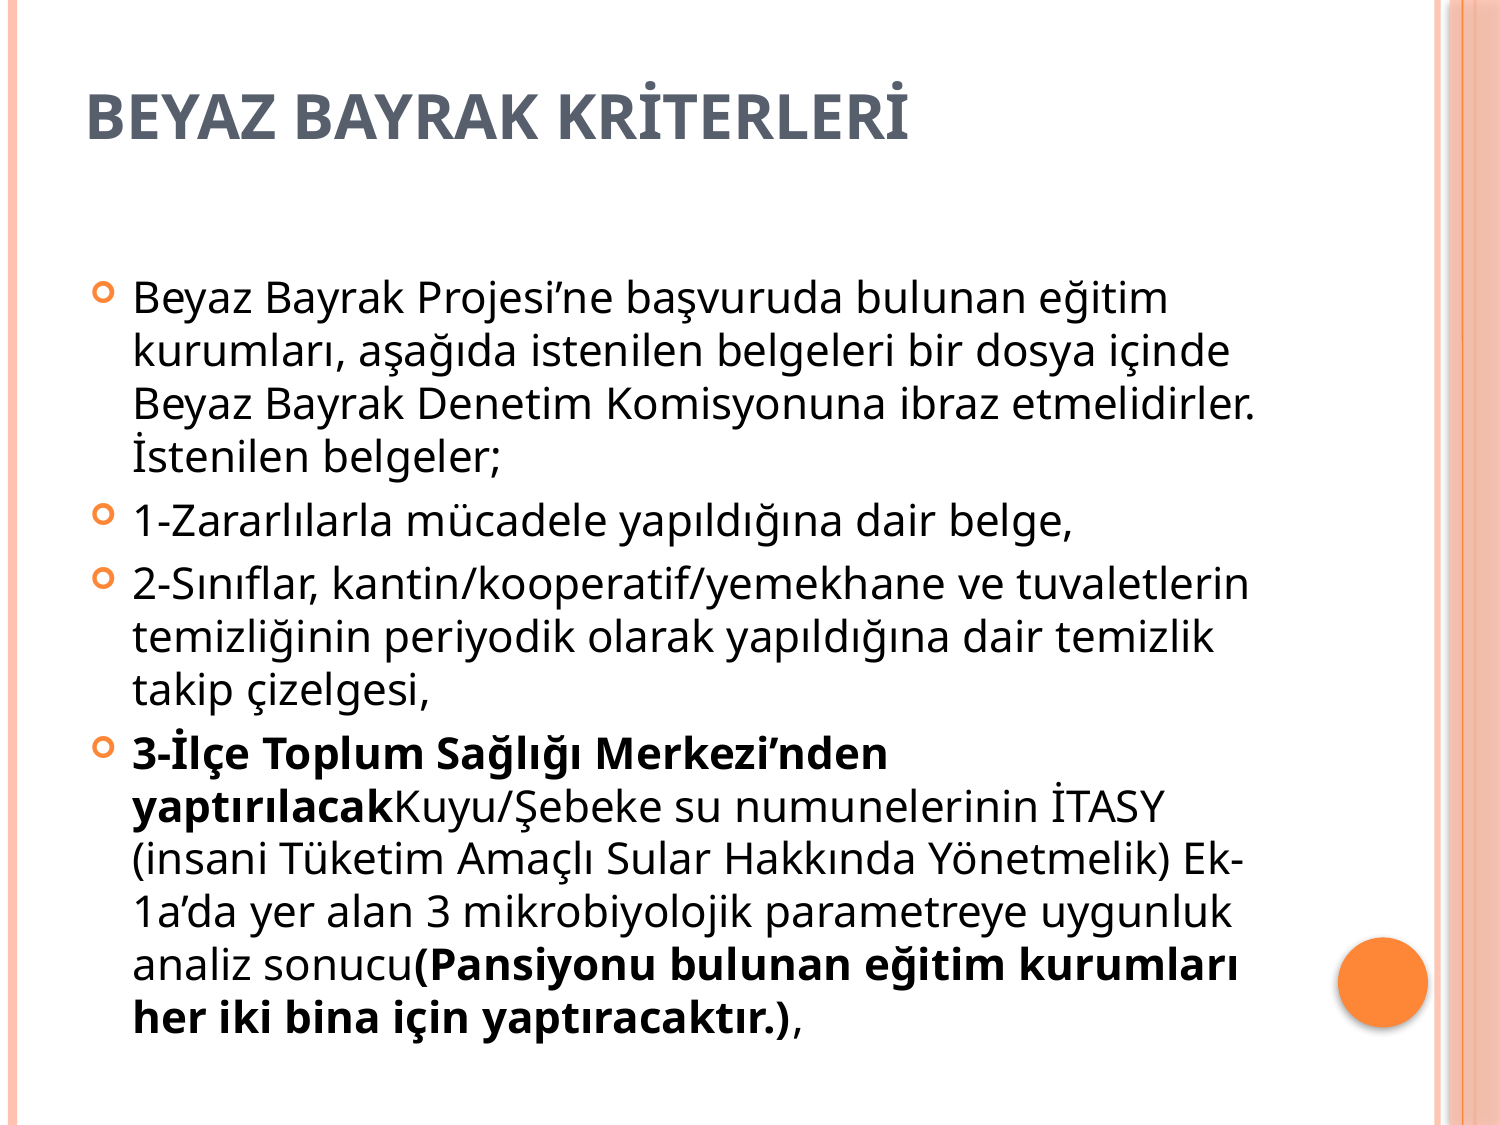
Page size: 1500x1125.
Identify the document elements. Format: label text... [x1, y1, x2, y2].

list Beyaz Bayrak Projesi’ne başvuruda bulunan eğitim kurumları, aşağıda istenilen belgeleri bir dosya içinde Beyaz Bayrak Denetim Komisyonuna ibraz etmelidirler. İstenilen belgeler; 1-Zararlılarla mücadele yapıldığına dair belge, 2-Sınıflar, kantin/kooperatif/yemekhane ve tuvaletlerin temizliğinin periyodik olarak yapıldığına dair temizlik takip çizelgesi, 3-İlçe Toplum Sağlığı Merkezi’nden yaptırılacakKuyu/Şebeke su numunelerinin İTASY (insani Tüketim Amaçlı Sular Hakkında Yönetmelik) Ek-1a’da yer alan 3 mikrobiyolojik parametreye uygunluk analiz sonucu(Pansiyonu bulunan eğitim kurumları her iki bina için yaptıracaktır.), [75, 262, 1300, 1062]
title Beyaz Bayrak Kriterleri [70, 46, 1296, 235]
